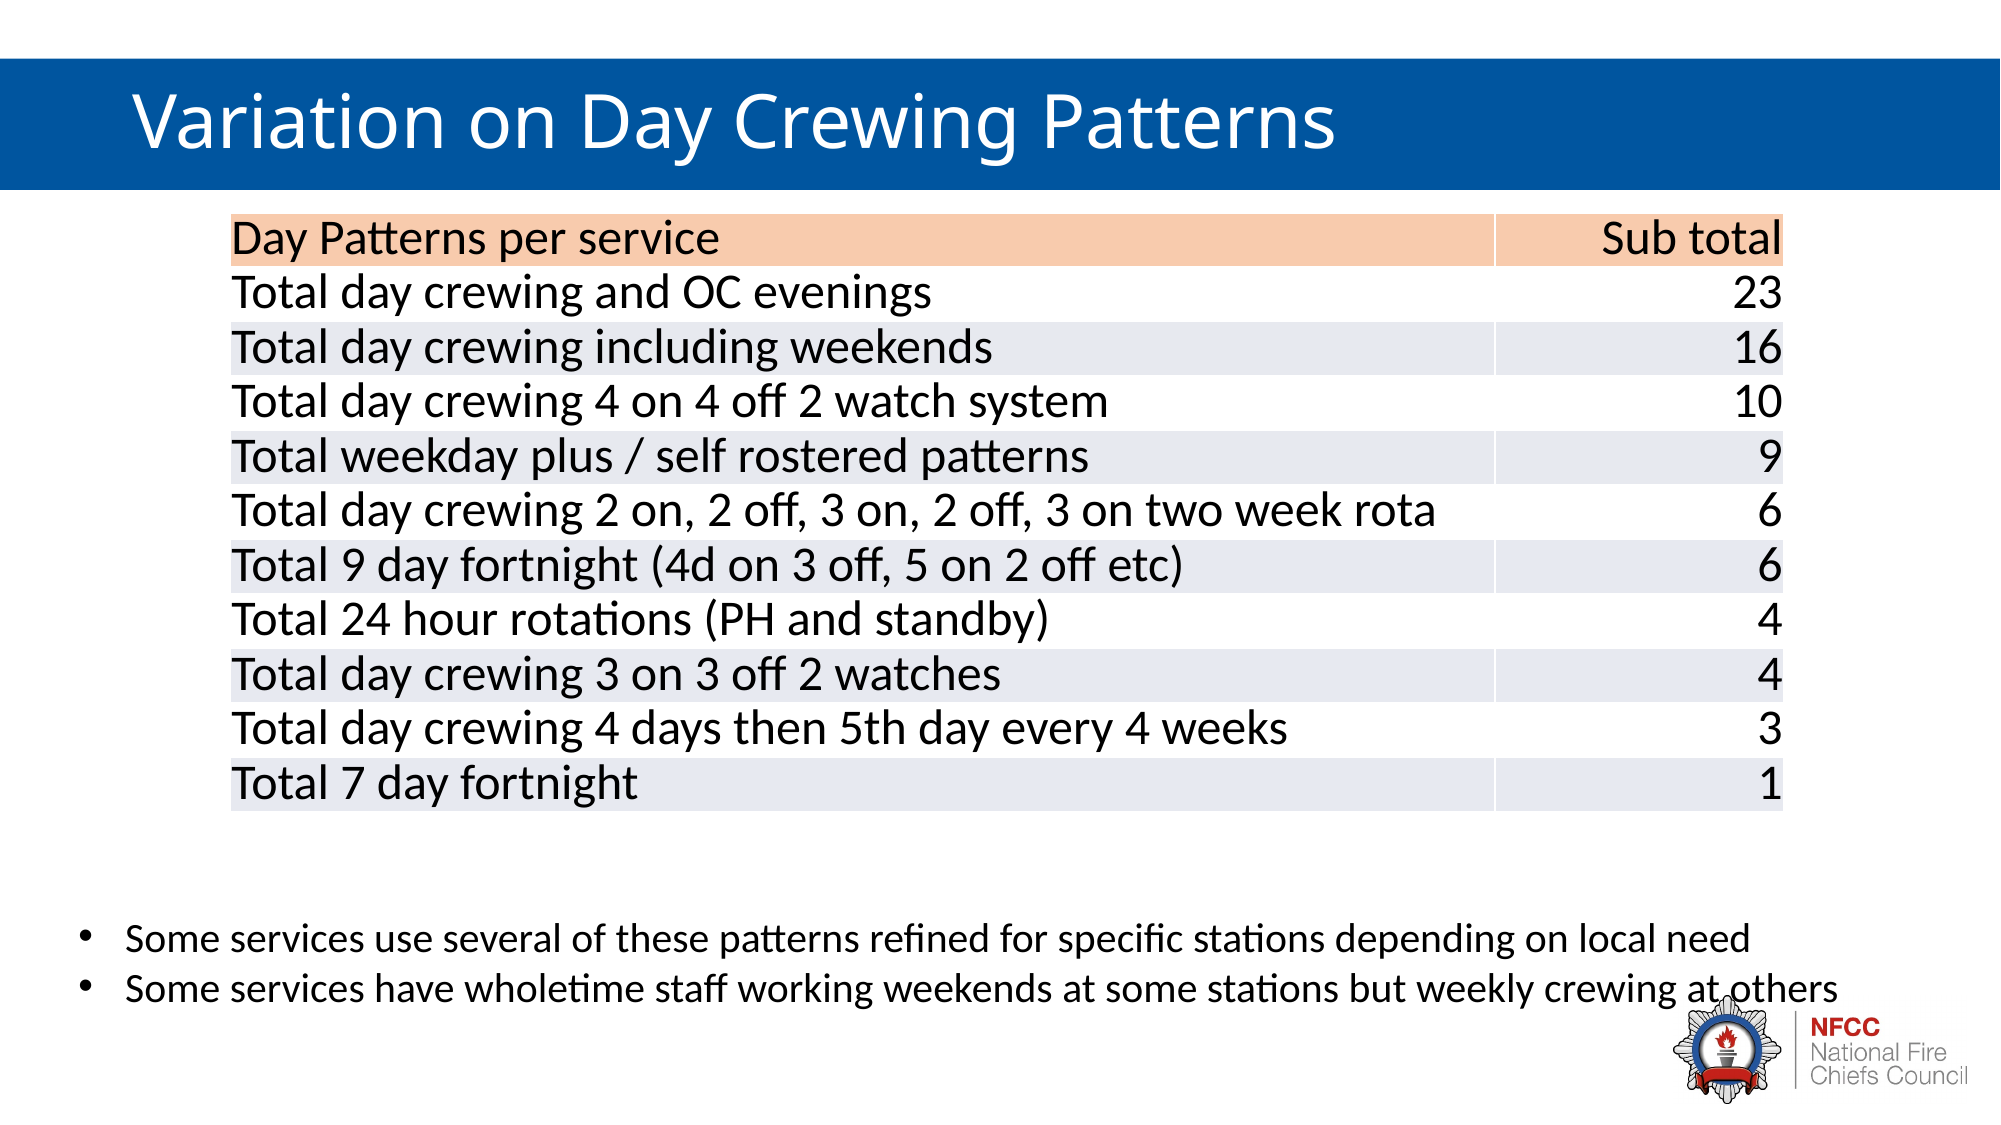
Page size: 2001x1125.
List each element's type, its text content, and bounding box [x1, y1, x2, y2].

table_cell 1 [1496, 758, 1783, 811]
table_header Sub total [1496, 214, 1783, 266]
table_cell Total 7 day fortnight [231, 758, 1494, 811]
table_cell 6 [1496, 540, 1783, 593]
table_cell 16 [1496, 322, 1783, 375]
table_cell Total day crewing 2 on, 2 off, 3 on, 2 off, 3 on two week rota [231, 486, 1494, 538]
text_box Some services use several of these patterns refined for specific stations depending on local need Some services have wholetime staff working weekends at some stations but weekly crewing at others [63, 903, 1855, 1018]
table_cell Total 24 hour rotations (PH and standby) [231, 595, 1494, 647]
table_cell Total day crewing 4 days then 5th day every 4 weeks [231, 704, 1494, 756]
table_cell Total day crewing and OC evenings [231, 268, 1494, 321]
title Variation on Day Crewing Patterns [0, 58, 2000, 190]
table_cell 4 [1496, 595, 1783, 647]
table_cell Total 9 day fortnight (4d on 3 off, 5 on 2 off etc) [231, 540, 1494, 593]
table_header Day Patterns per service [231, 214, 1494, 266]
table_cell Total weekday plus / self rostered patterns [231, 431, 1494, 484]
table_cell Total day crewing 4 on 4 off 2 watch system [231, 377, 1494, 430]
picture [1673, 995, 1967, 1104]
table_cell Total day crewing including weekends [231, 322, 1494, 375]
table_cell 6 [1496, 486, 1783, 538]
table_cell 3 [1496, 704, 1783, 756]
table_cell 10 [1496, 377, 1783, 430]
table_cell Total day crewing 3 on 3 off 2 watches [231, 649, 1494, 702]
table_cell 23 [1496, 268, 1783, 321]
table_cell 9 [1496, 431, 1783, 484]
table_cell 4 [1496, 649, 1783, 702]
